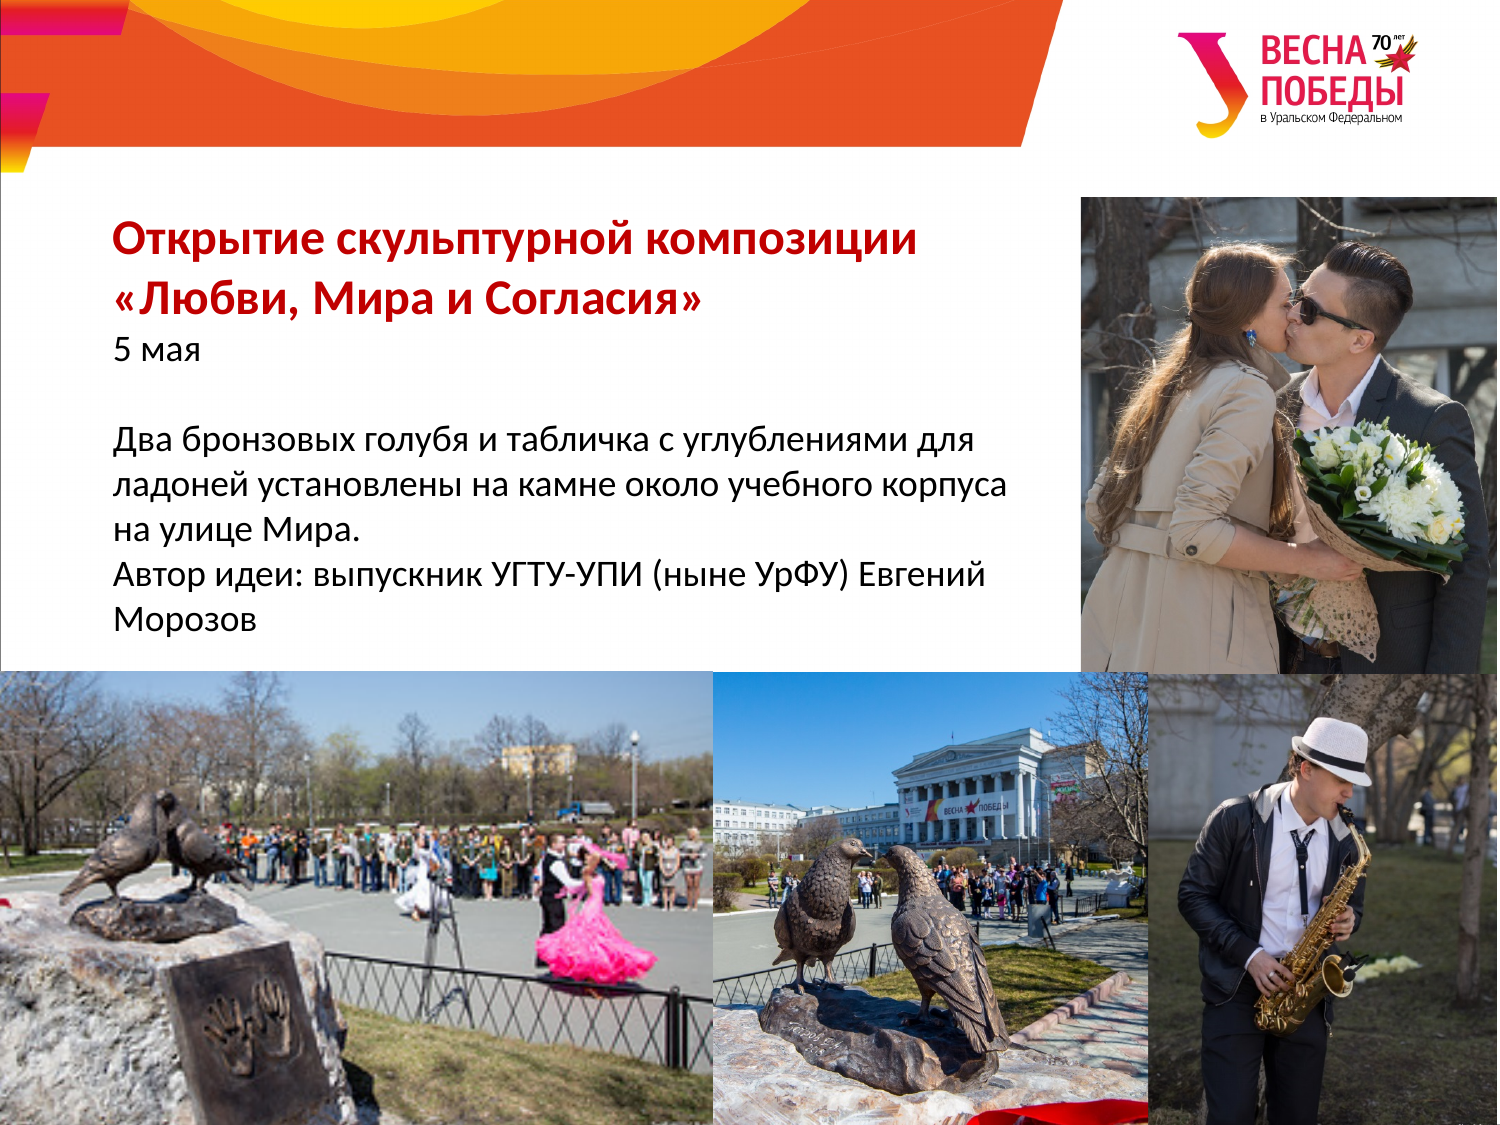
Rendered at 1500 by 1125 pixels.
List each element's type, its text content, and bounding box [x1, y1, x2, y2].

picture [0, 0, 1500, 1125]
text_box Открытие скульптурной композиции «Любви, Мира и Согласия» 5 мая Два бронзовых голубя и табличка с углублениями для ладоней установлены на камне около учебного корпуса на улице Мира. Автор идеи: выпускник УГТУ-УПИ (ныне УрФУ) Евгений Морозов [98, 196, 1046, 647]
